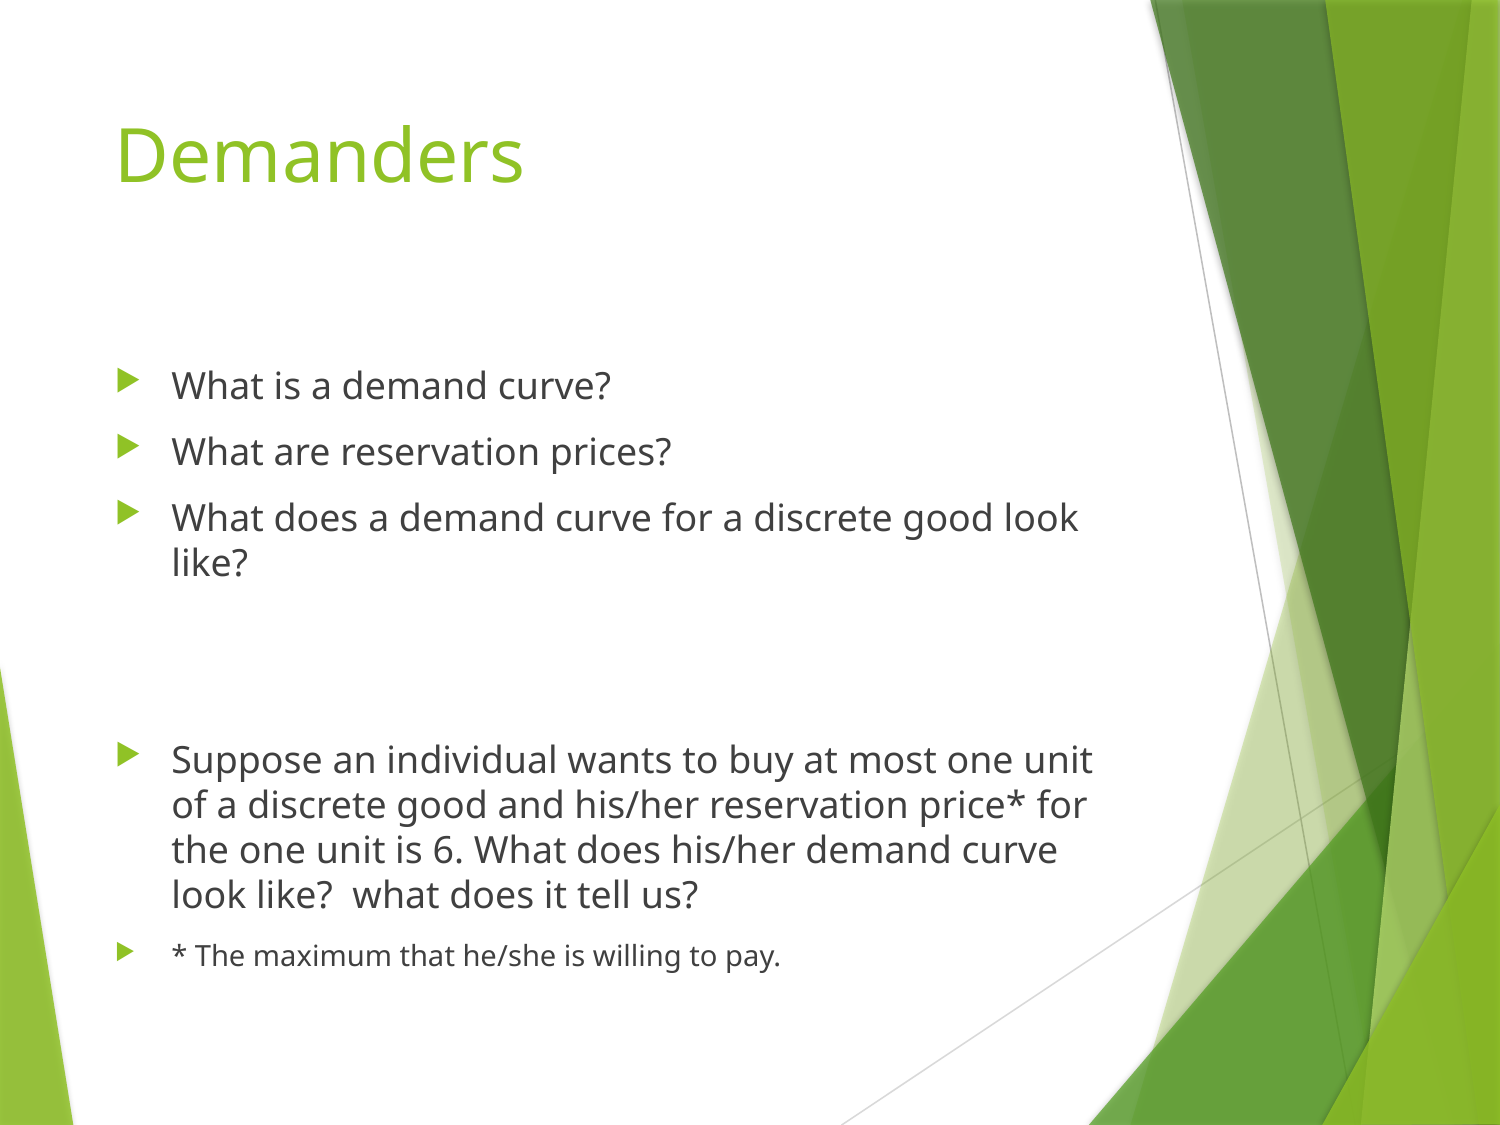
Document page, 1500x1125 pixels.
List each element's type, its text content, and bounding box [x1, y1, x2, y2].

title Demanders [99, 99, 1142, 317]
list What is a demand curve? What are reservation prices? What does a demand curve for a discrete good look like? Suppose an individual wants to buy at most one unit of a discrete good and his/her reservation price* for the one unit is 6. What does his/her demand curve look like? what does it tell us? * The maximum that he/she is willing to pay. [99, 354, 1142, 992]
